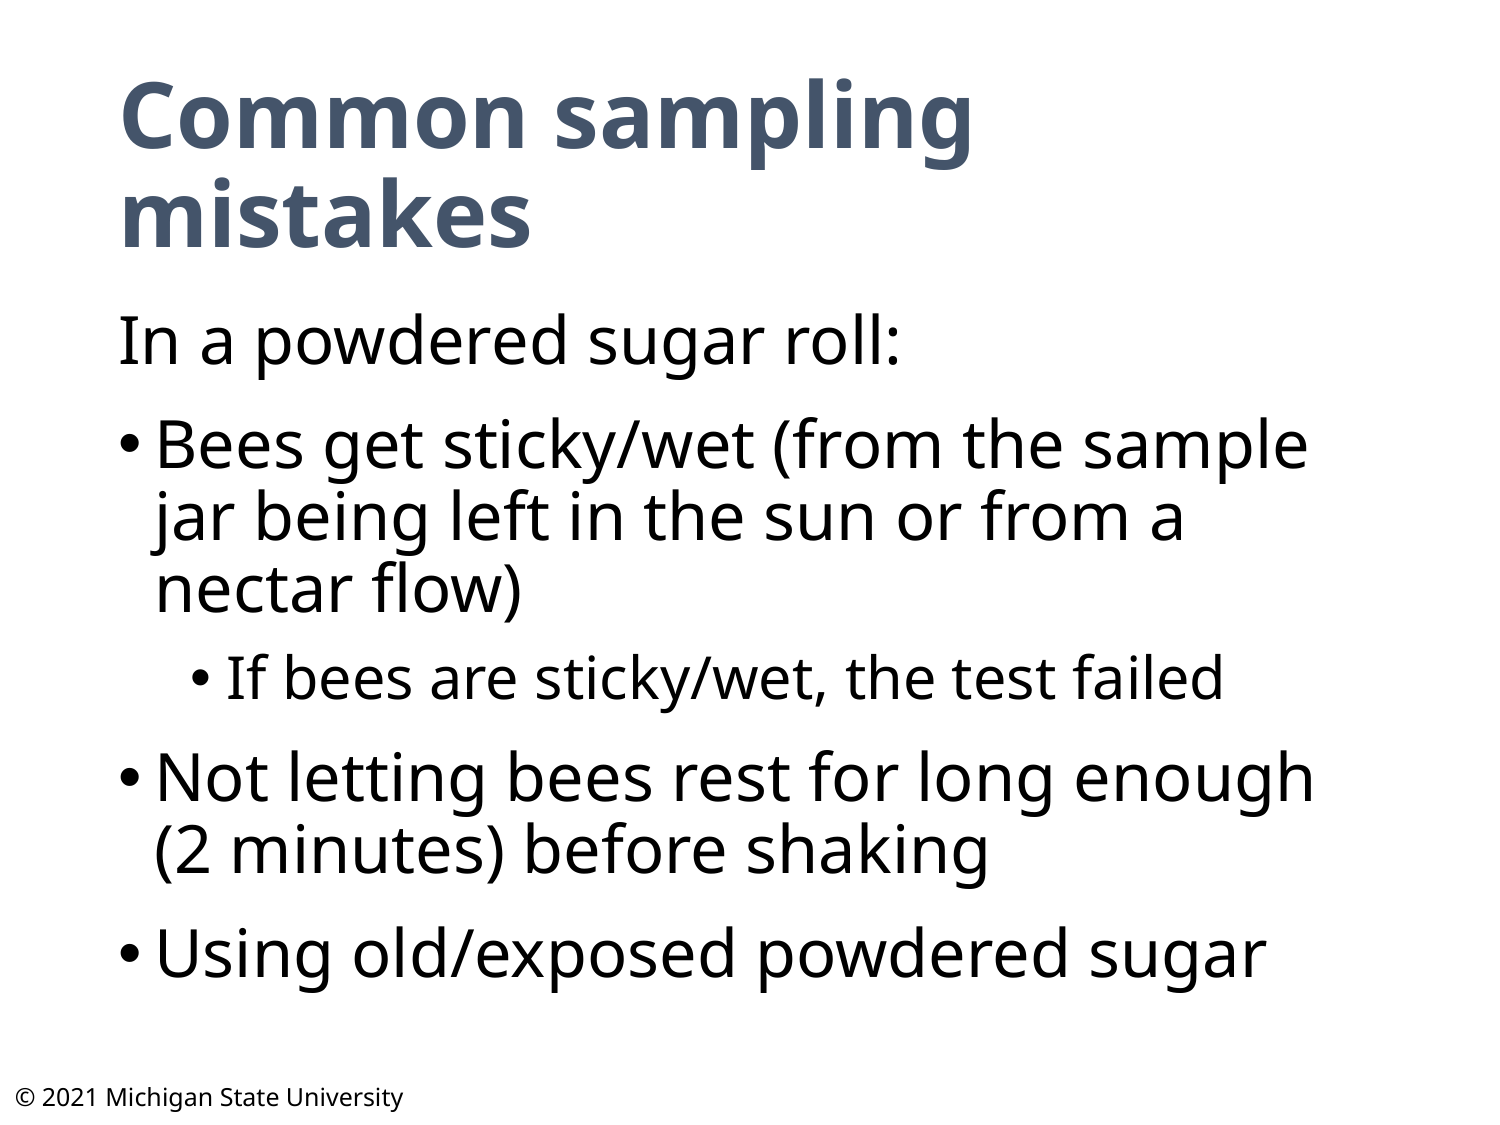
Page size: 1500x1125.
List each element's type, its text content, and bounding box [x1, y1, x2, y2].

list In a powdered sugar roll: Bees get sticky/wet (from the sample jar being left in the sun or from a nectar flow) If bees are sticky/wet, the test failed Not letting bees rest for long enough (2 minutes) before shaking Using old/exposed powdered sugar [103, 299, 1397, 1014]
title Common sampling mistakes [103, 59, 1397, 278]
text_box © 2021 Michigan State University [0, 1074, 524, 1120]
